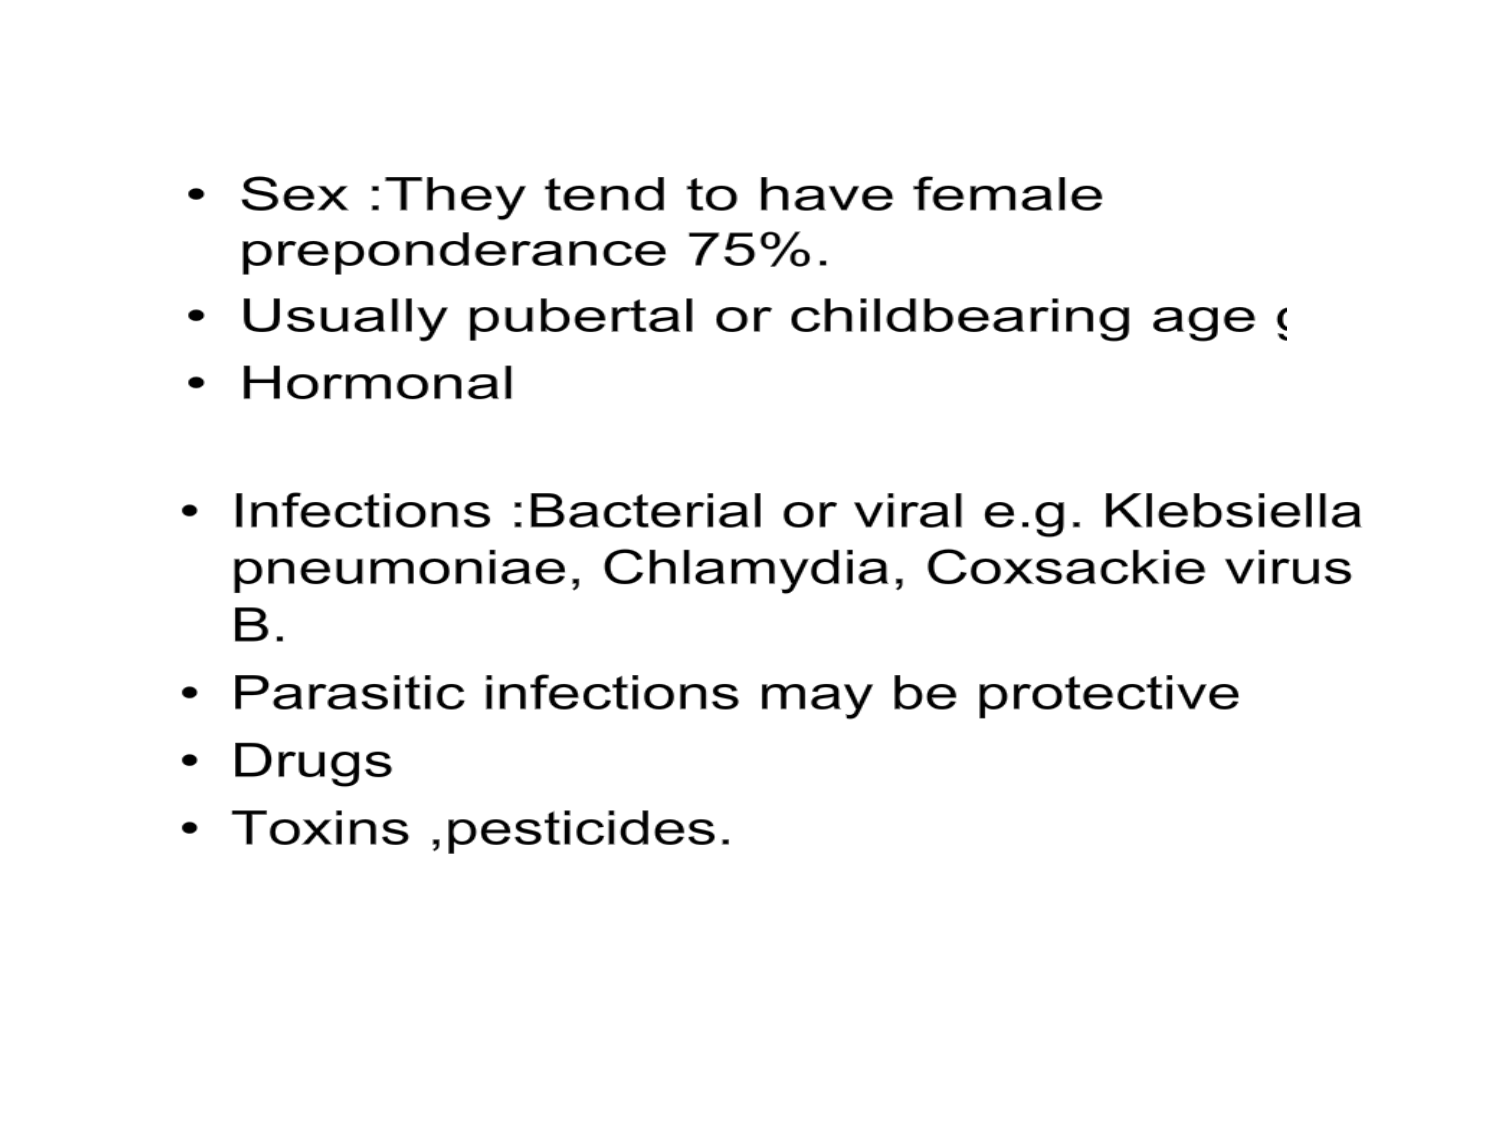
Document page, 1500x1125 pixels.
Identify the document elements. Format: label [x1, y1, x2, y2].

picture [175, 491, 1372, 856]
picture [163, 163, 1288, 422]
